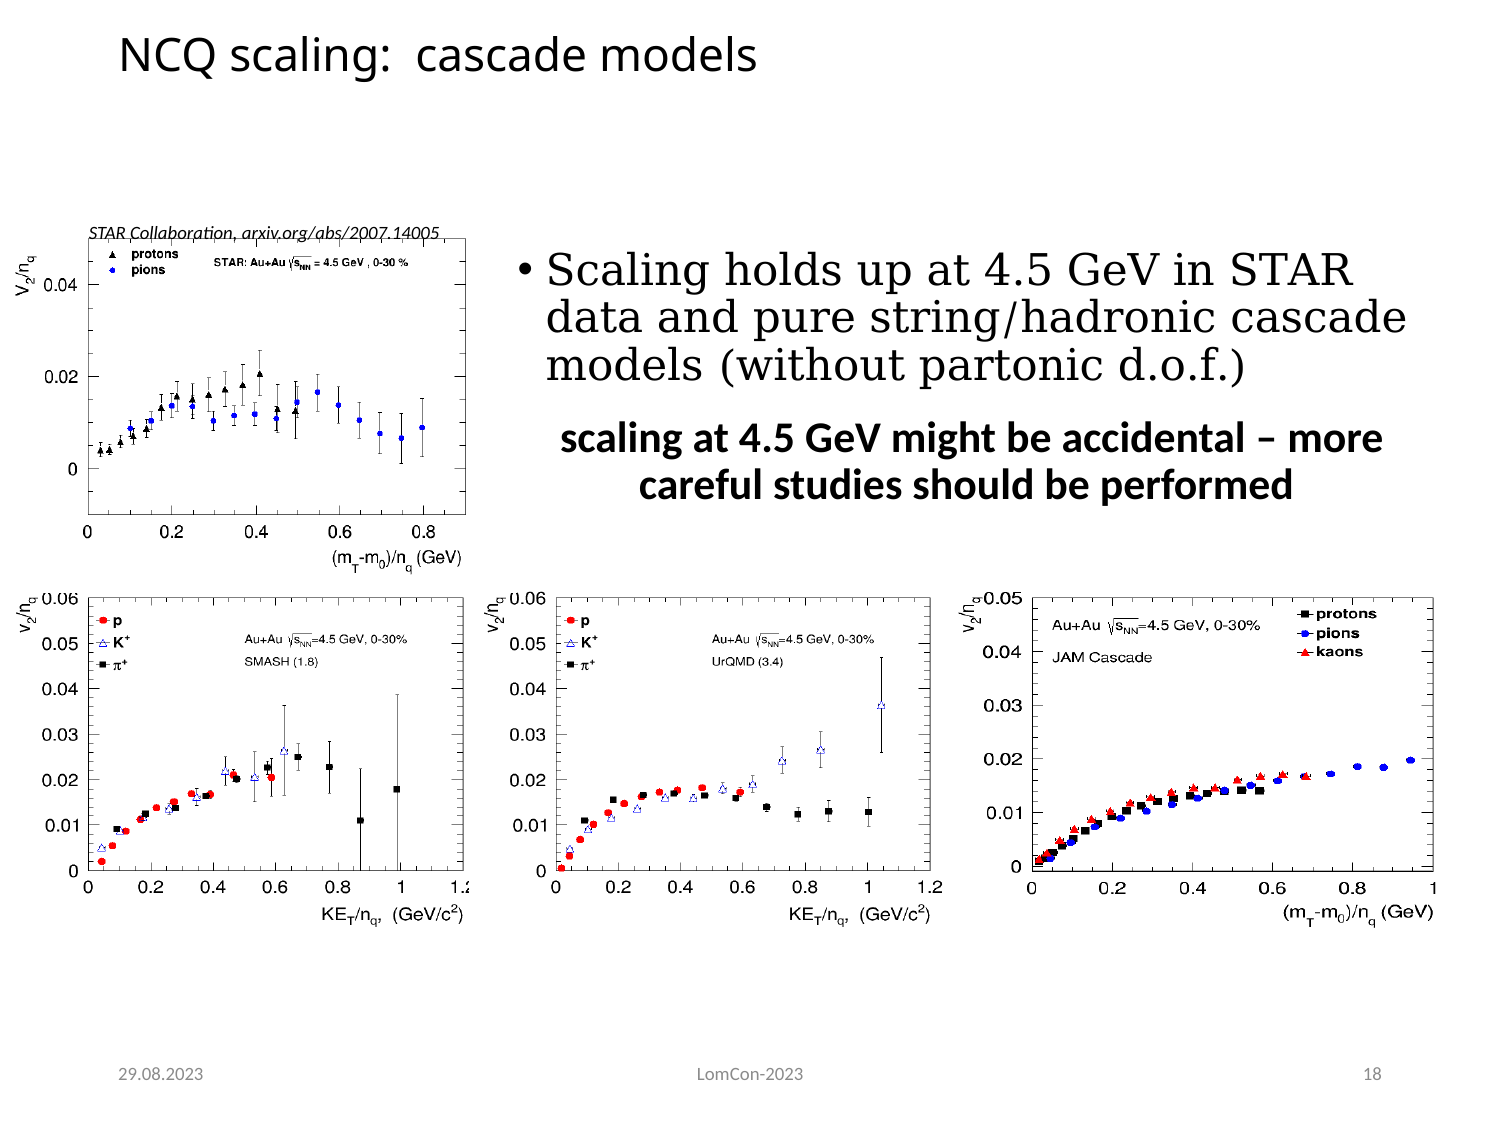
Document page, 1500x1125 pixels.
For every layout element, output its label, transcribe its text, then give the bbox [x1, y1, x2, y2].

title NCQ scaling: cascade models [103, 24, 1397, 89]
slide_number 18 [1059, 1042, 1397, 1103]
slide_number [103, 1042, 441, 1103]
footer LomCon-2023 [496, 1042, 1004, 1103]
picture [0, 199, 1458, 935]
